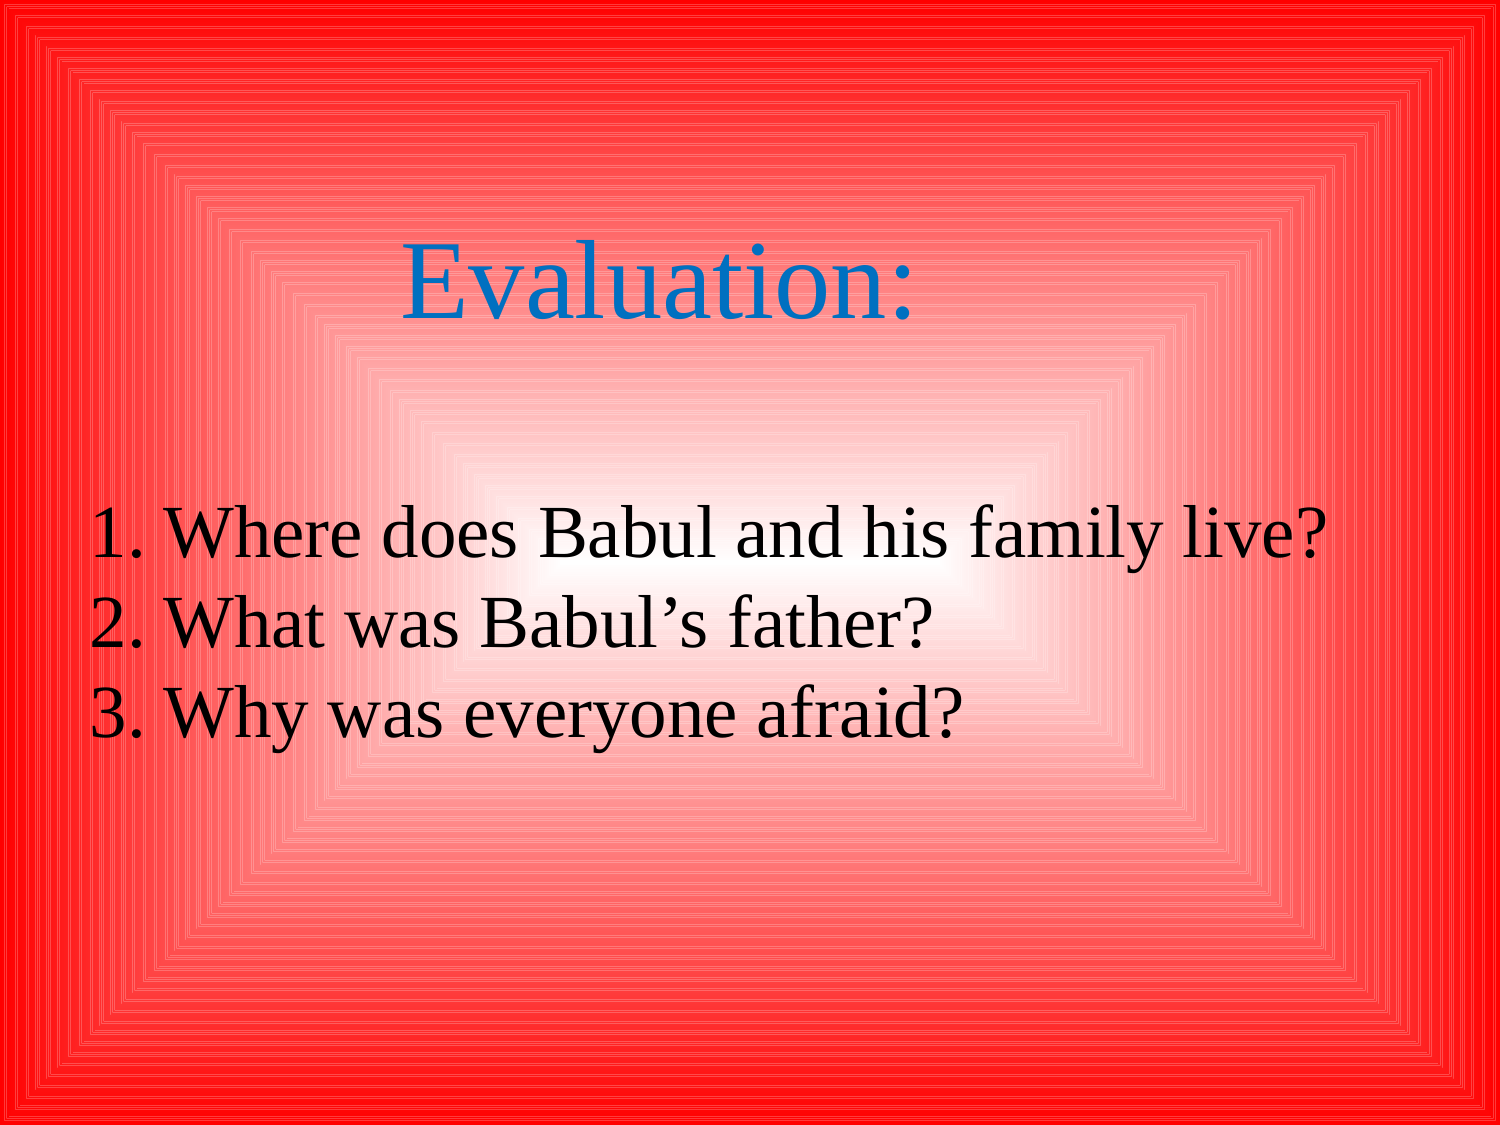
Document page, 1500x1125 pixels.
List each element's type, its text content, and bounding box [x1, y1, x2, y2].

text_box Evaluation: [267, 198, 1052, 349]
text_box 1. Where does Babul and his family live? 2. What was Babul’s father? 3. Why was everyone afraid? [74, 474, 1437, 760]
